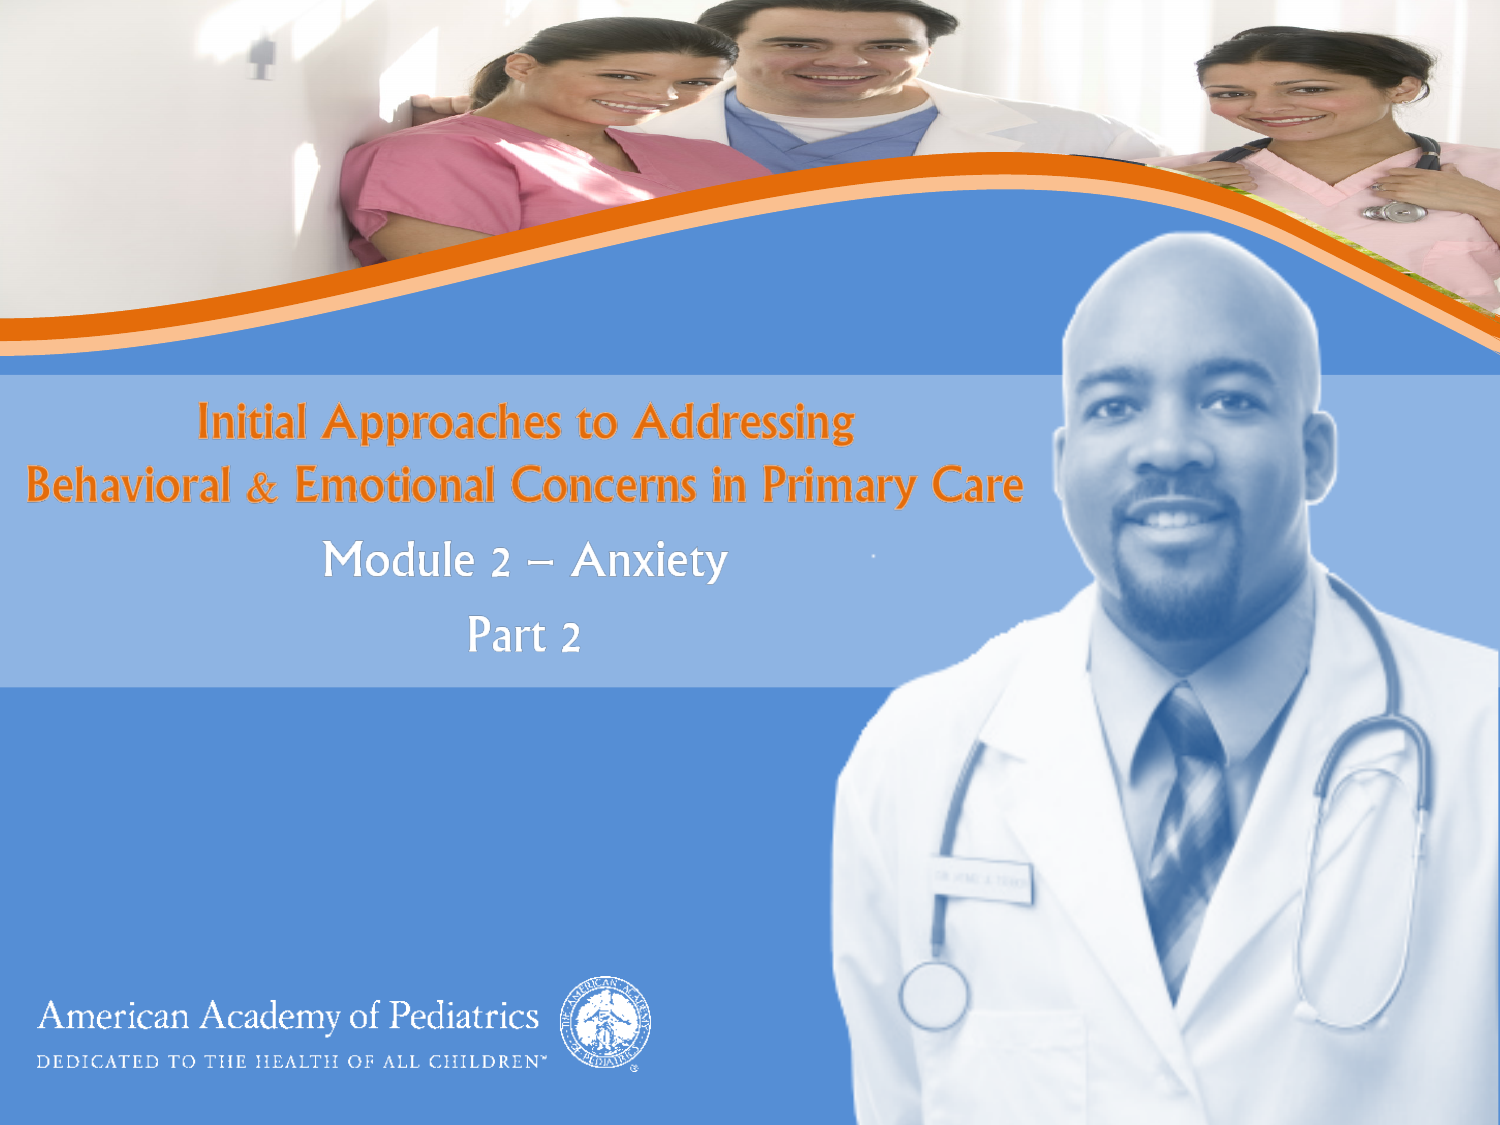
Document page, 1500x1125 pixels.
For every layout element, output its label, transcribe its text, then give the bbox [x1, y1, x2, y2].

picture [0, 385, 1051, 701]
picture [0, 0, 1500, 319]
picture [37, 976, 652, 1072]
slide_number 18 [1074, 1042, 1425, 1103]
